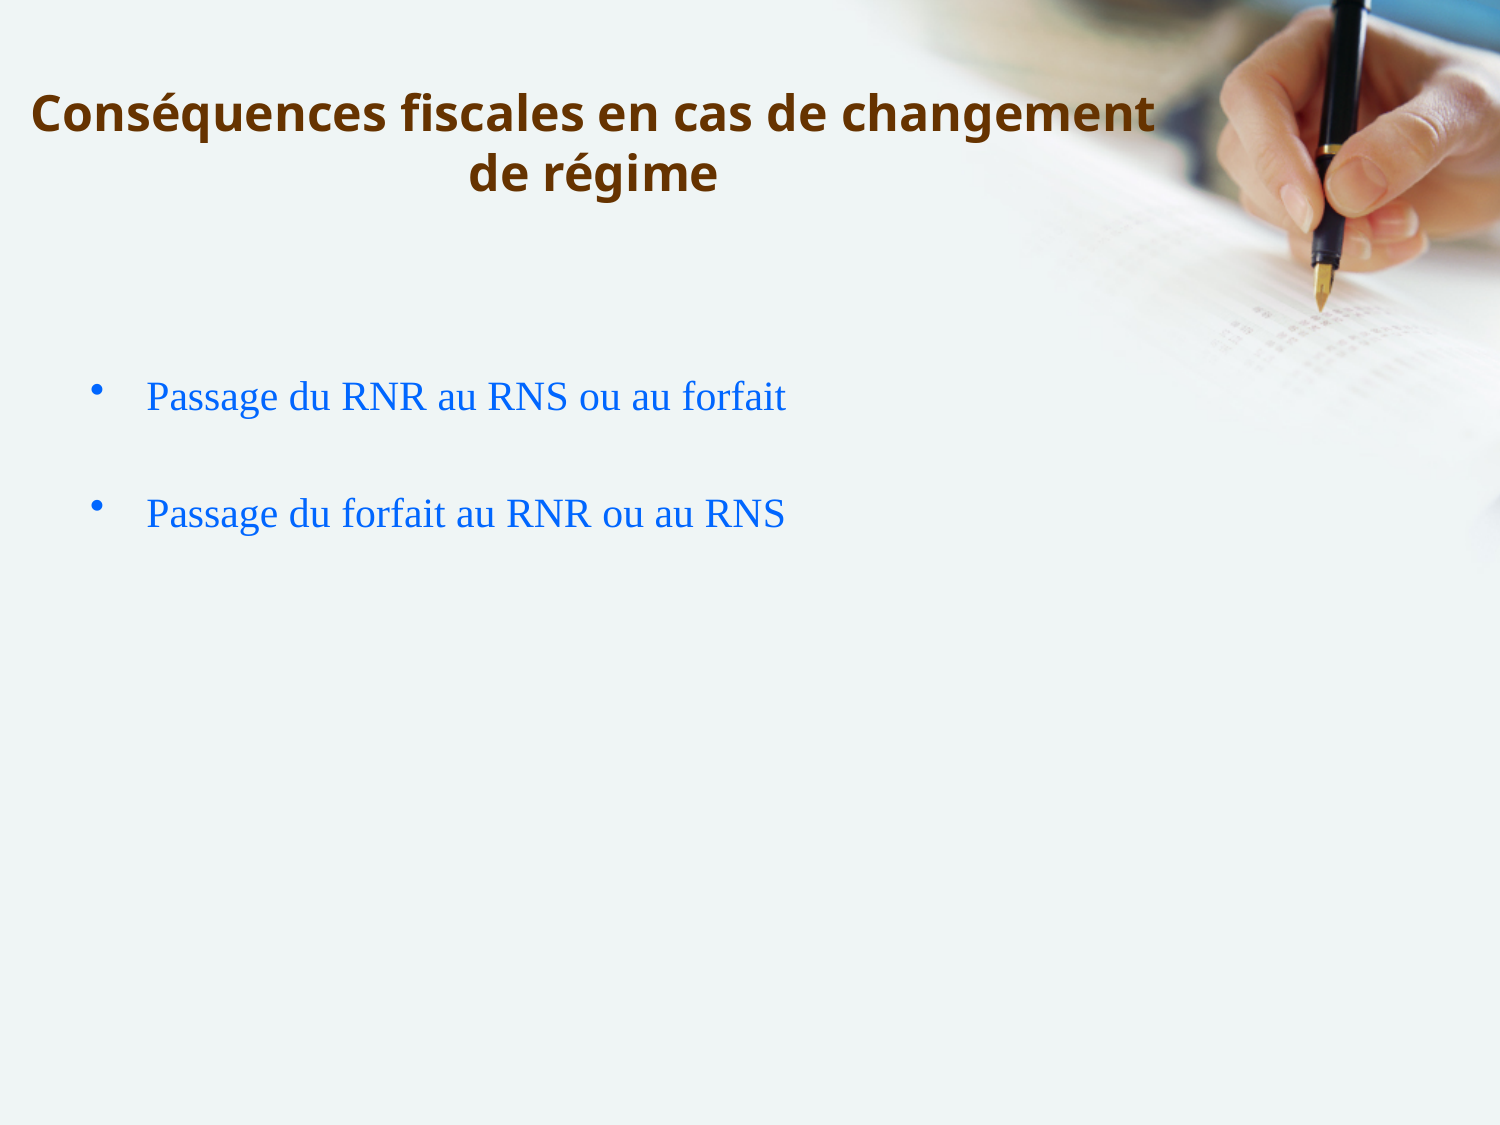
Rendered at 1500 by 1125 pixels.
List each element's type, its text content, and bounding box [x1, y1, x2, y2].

picture [0, 0, 1500, 1125]
list Passage du RNR au RNS ou au forfait Passage du forfait au RNR ou au RNS [75, 361, 1425, 1006]
title Conséquences fiscales en cas de changement de régime [0, 137, 1194, 255]
